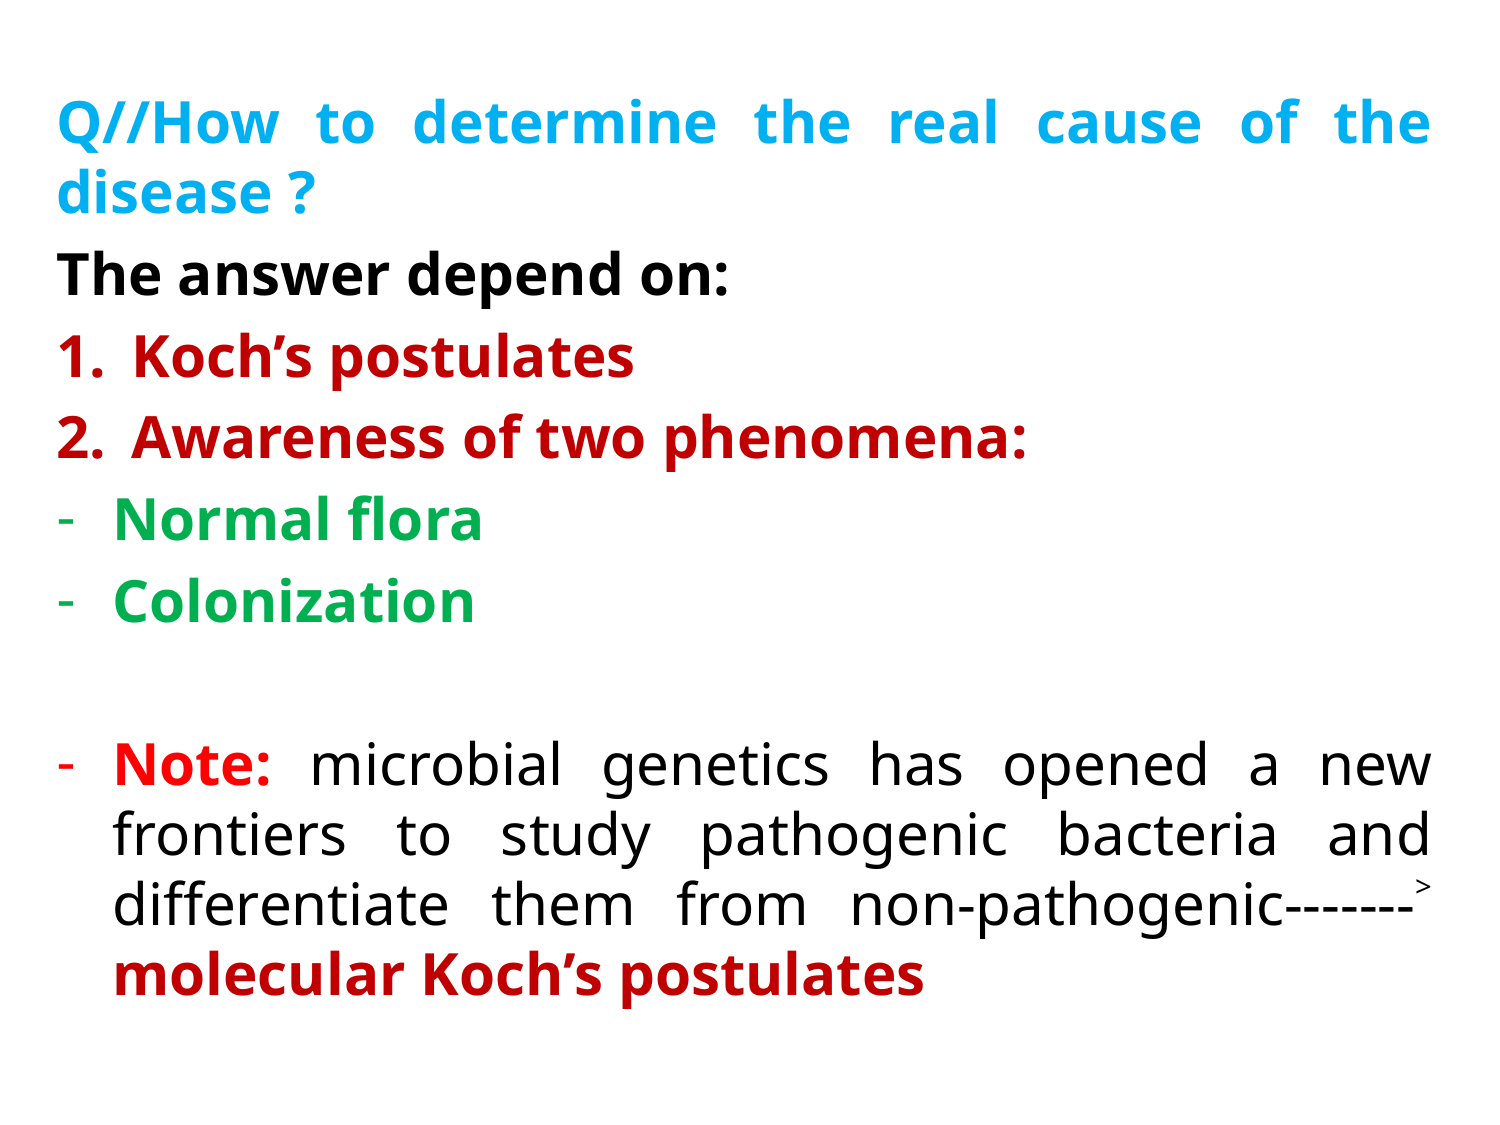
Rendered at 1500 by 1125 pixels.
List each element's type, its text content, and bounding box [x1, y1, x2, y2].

list Q//How to determine the real cause of the disease ? The answer depend on: Koch’s postulates Awareness of two phenomena: Normal flora Colonization Note: microbial genetics has opened a new frontiers to study pathogenic bacteria and differentiate them from non-pathogenic-------˃ molecular Koch’s postulates [41, 78, 1447, 1083]
